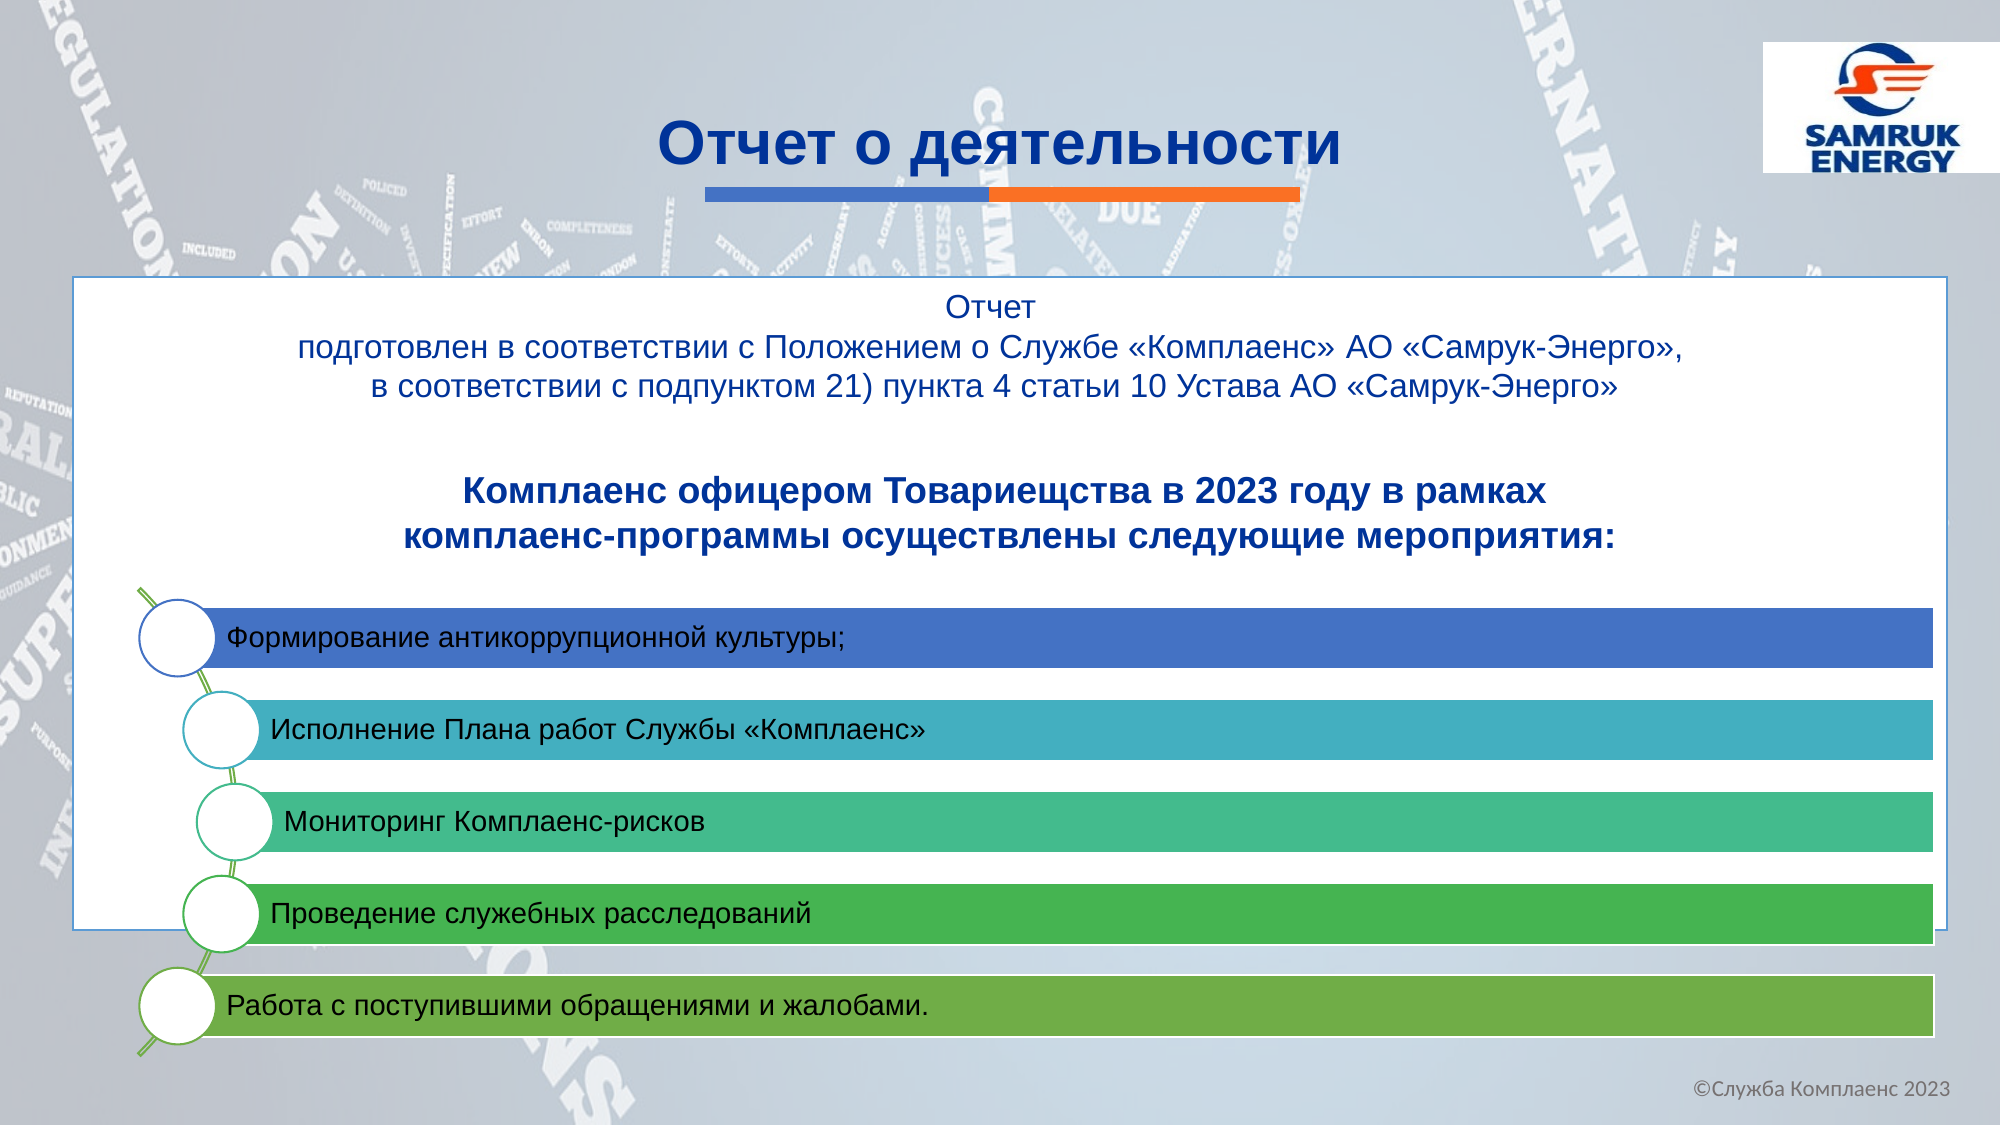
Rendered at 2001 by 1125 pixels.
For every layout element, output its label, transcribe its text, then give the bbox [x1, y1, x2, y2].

picture [1763, 42, 2000, 173]
title Отчет о деятельности [137, 59, 1796, 229]
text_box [130, 576, 1941, 1068]
text_box ©Cлужба Комплаенс 2023 [1677, 1066, 1979, 1109]
text_box Комплаенс офицером Товариещства в 2023 году в рамках комплаенс-программы осуществлены следующие мероприятия: [73, 458, 1947, 564]
list Отчет подготовлен в соответствии с Положением о Службе «Комплаенс» АО «Самрук-Энерго», в соответствии с подпунктом 21) пункта 4 статьи 10 Устава АО «Самрук-Энерго» [72, 276, 1948, 931]
